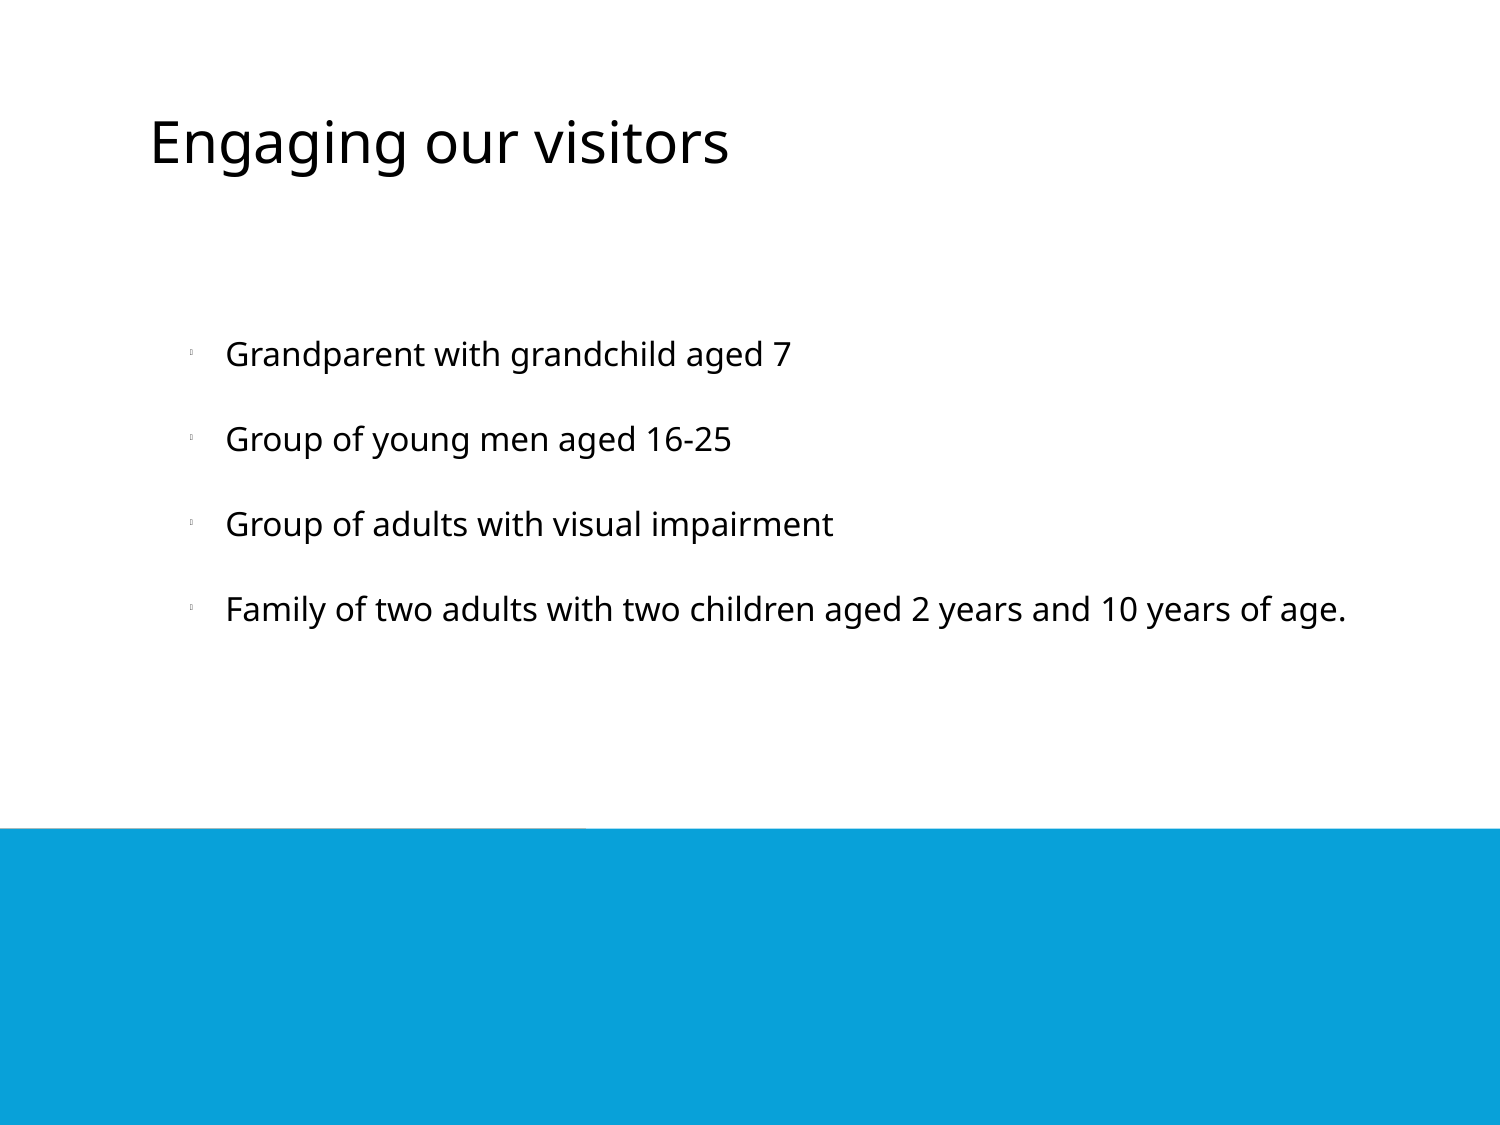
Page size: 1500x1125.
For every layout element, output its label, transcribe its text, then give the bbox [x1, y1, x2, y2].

text_box Grandparent with grandchild aged 7 Group of young men aged 16-25 Group of adults with visual impairment Family of two adults with two children aged 2 years and 10 years of age. [135, 196, 1472, 784]
text_box Engaging our visitors [135, 60, 1369, 196]
